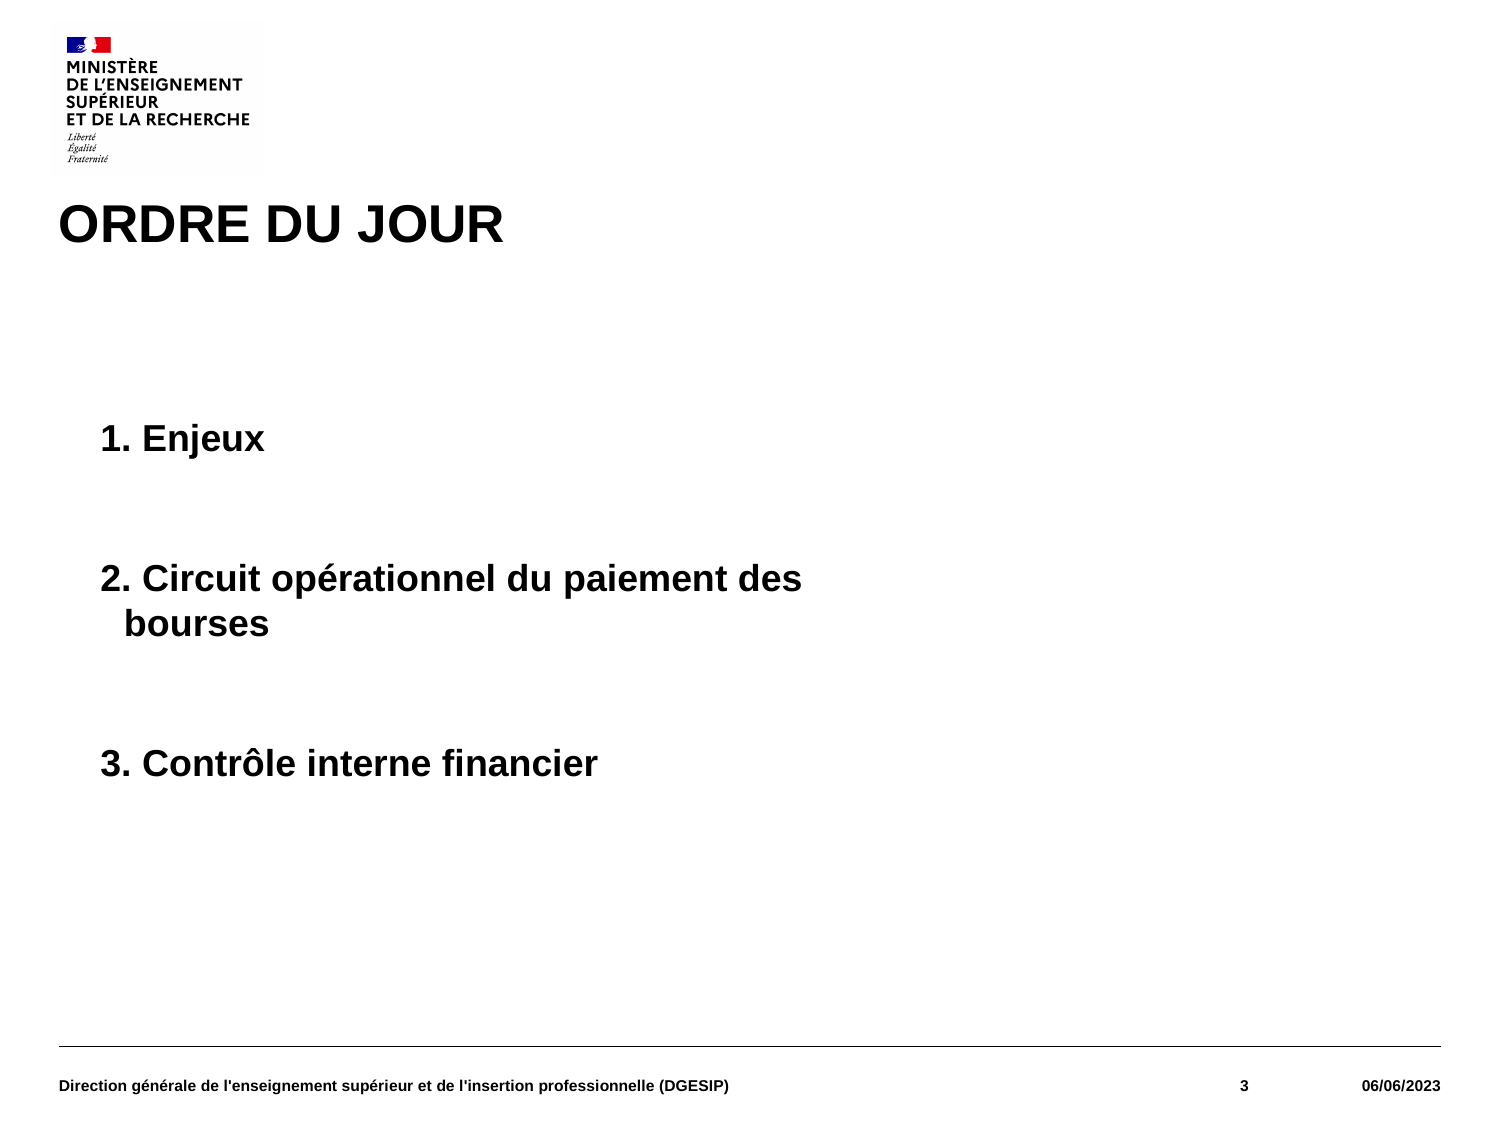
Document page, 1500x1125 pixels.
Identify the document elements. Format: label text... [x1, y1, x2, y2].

list Enjeux Circuit opérationnel du paiement des bourses Contrôle interne financier [100, 413, 916, 968]
title ORDRE DU JOUR [59, 196, 1441, 355]
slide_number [1249, 1046, 1441, 1125]
footer Direction générale de l'enseignement supérieur et de l'insertion professionnelle (DGESIP) [59, 1046, 1028, 1125]
picture [51, 21, 265, 178]
slide_number 3 [1028, 1046, 1249, 1125]
